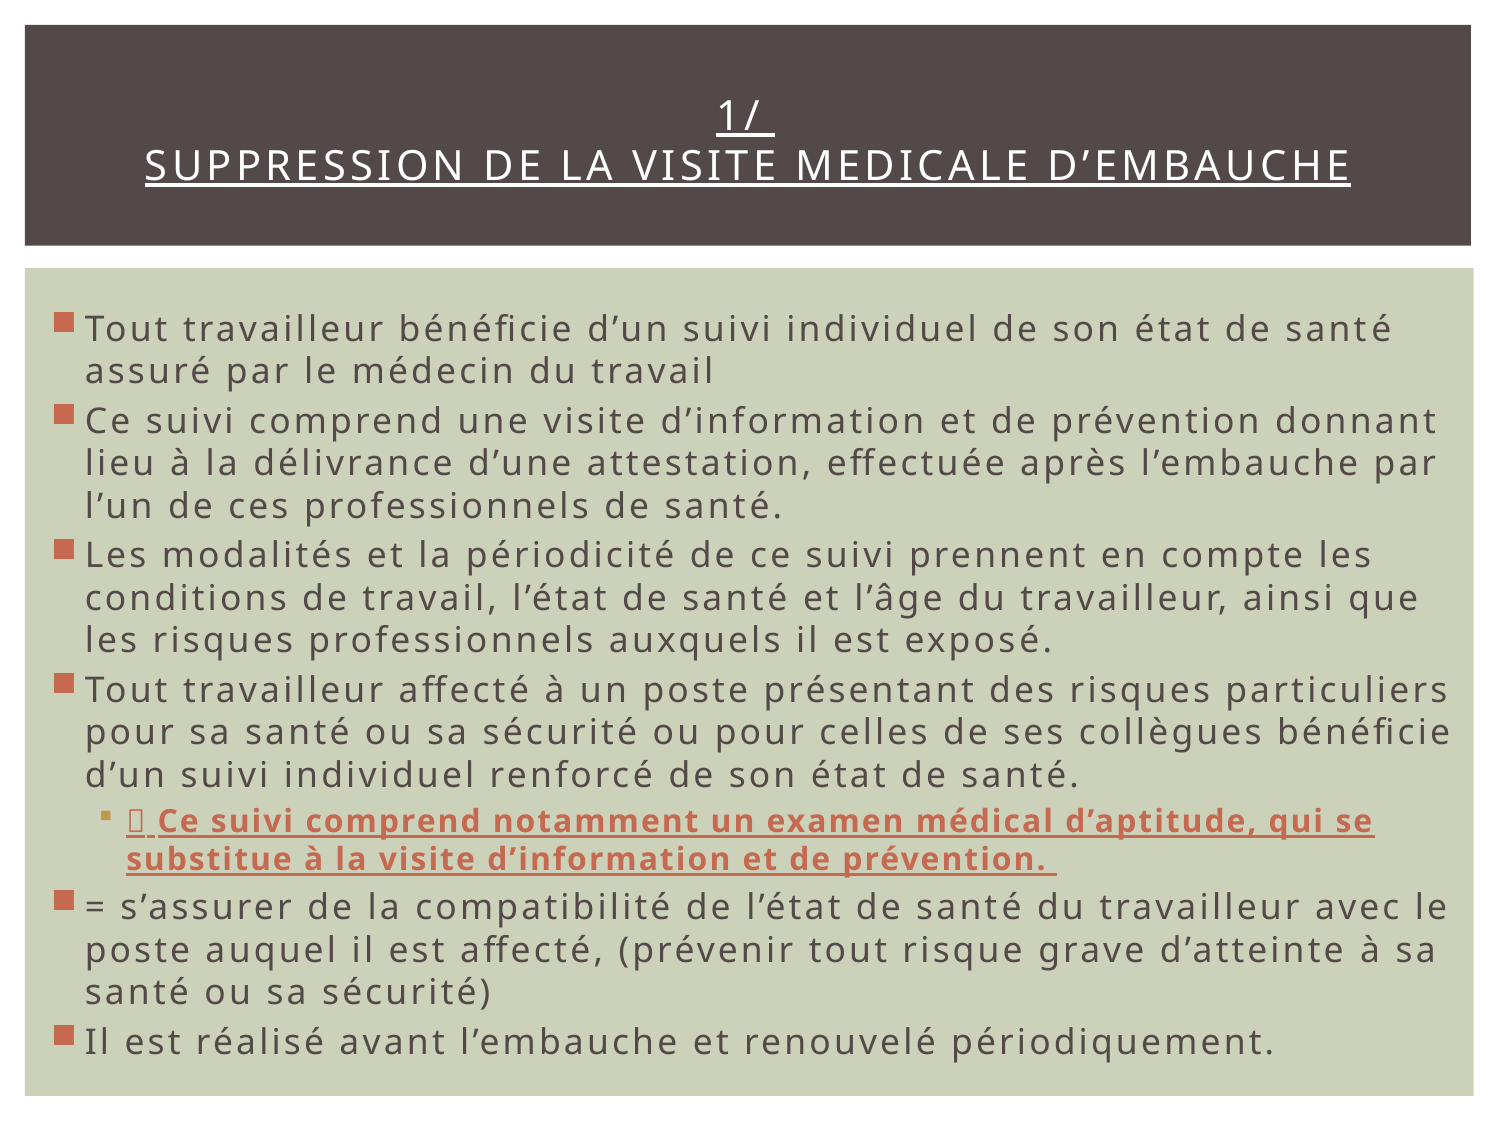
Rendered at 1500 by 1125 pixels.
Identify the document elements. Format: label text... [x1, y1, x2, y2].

list Tout travailleur bénéficie d’un suivi individuel de son état de santé assuré par le médecin du travail Ce suivi comprend une visite d’information et de prévention donnant lieu à la délivrance d’une attestation, effectuée après l’embauche par l’un de ces professionnels de santé. Les modalités et la périodicité de ce suivi prennent en compte les conditions de travail, l’état de santé et l’âge du travailleur, ainsi que les risques professionnels auxquels il est exposé. Tout travailleur affecté à un poste présentant des risques particuliers pour sa santé ou sa sécurité ou pour celles de ses collègues bénéficie d’un suivi individuel renforcé de son état de santé.  Ce suivi comprend notamment un examen médical d’aptitude, qui se substitue à la visite d’information et de prévention. = s’assurer de la compatibilité de l’état de santé du travailleur avec le poste auquel il est affecté, (prévenir tout risque grave d’atteinte à sa santé ou sa sécurité) Il est réalisé avant l’embauche et renouvelé périodiquement. [28, 248, 1481, 1087]
title 1/ SUPPRESSION DE LA VISITE MEDICALE D’EMBAUCHE [28, 28, 1467, 249]
